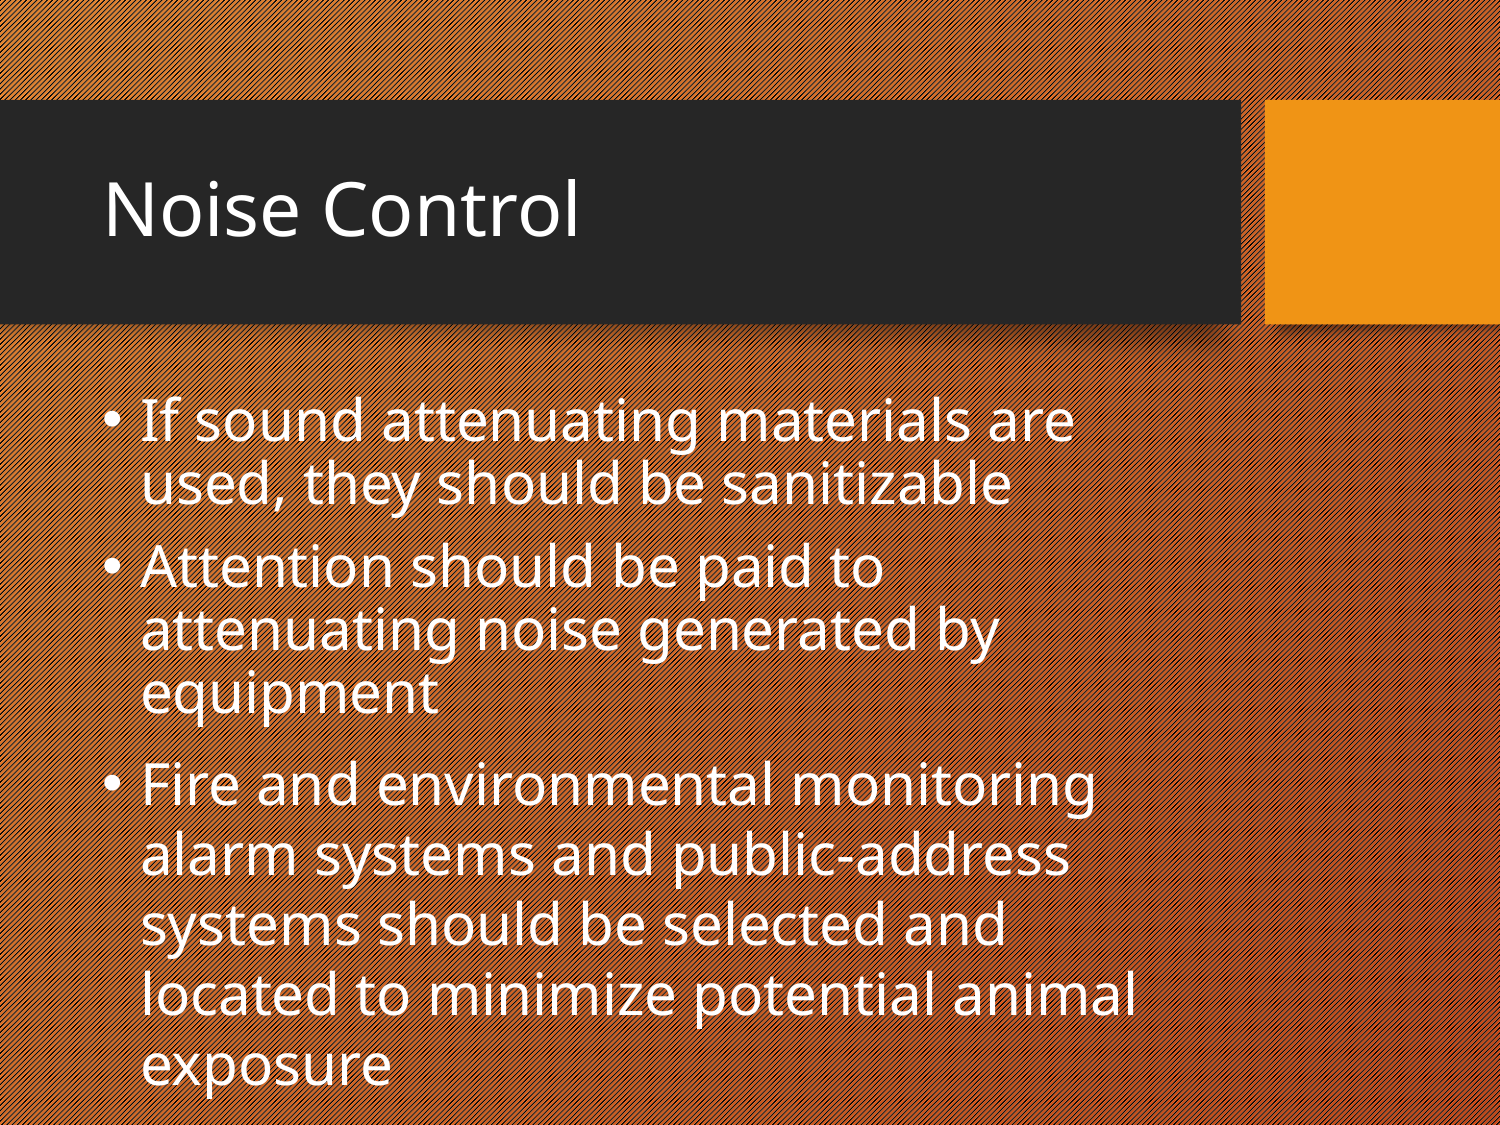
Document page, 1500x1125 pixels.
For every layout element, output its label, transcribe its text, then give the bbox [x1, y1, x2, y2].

list If sound attenuating materials are used, they should be sanitizable Attention should be paid to attenuating noise generated by equipment Fire and environmental monitoring alarm systems and public-address systems should be selected and located to minimize potential animal exposure [87, 383, 1218, 974]
picture [0, 0, 1500, 1125]
title Noise Control [87, 123, 1219, 301]
